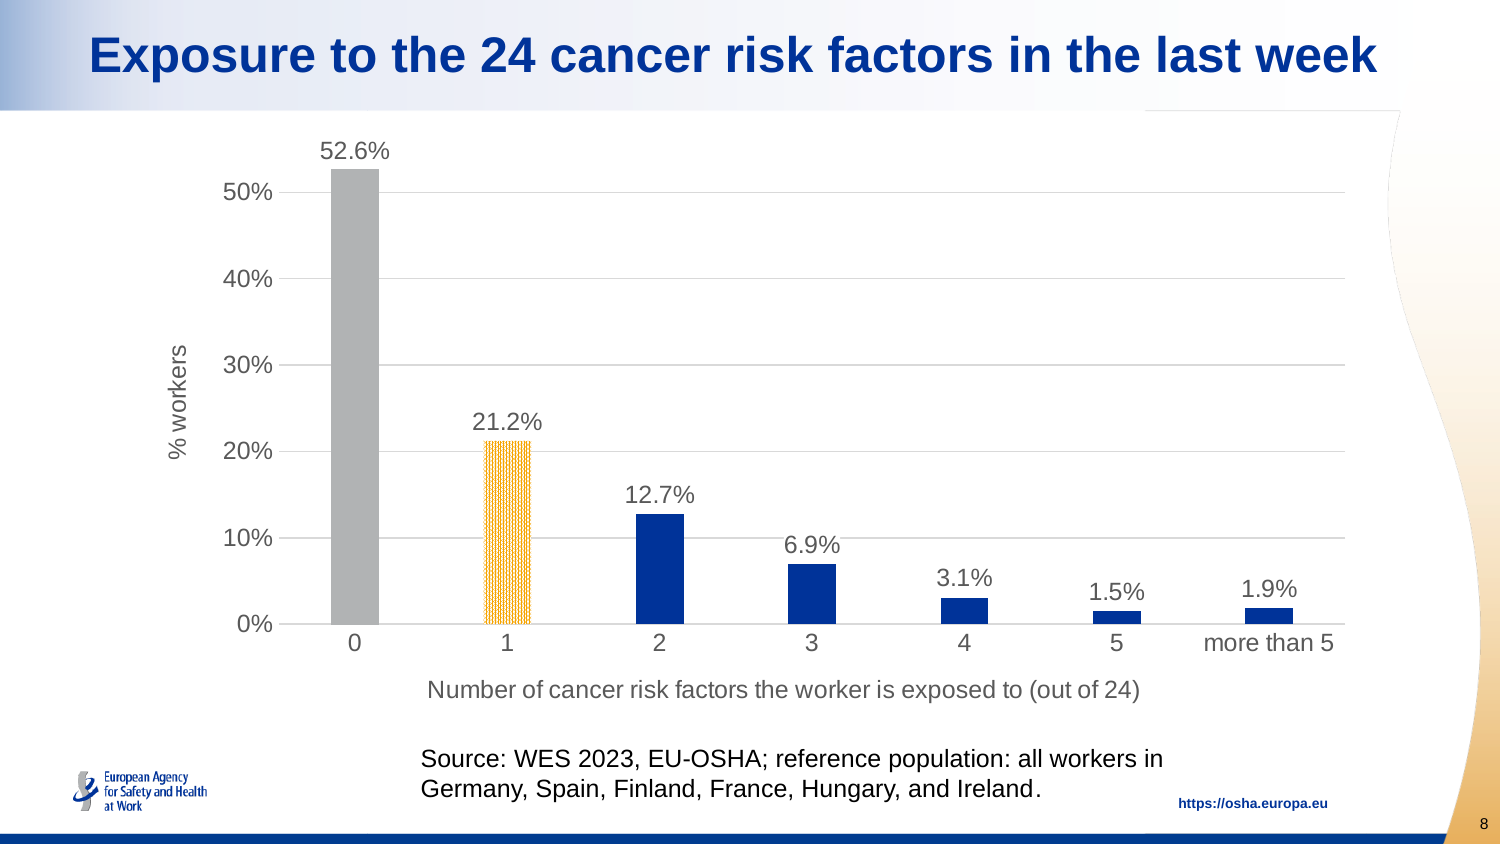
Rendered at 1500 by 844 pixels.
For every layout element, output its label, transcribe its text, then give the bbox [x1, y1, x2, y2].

picture [0, 0, 1500, 844]
text_box Source: WES 2023, EU-OSHA; reference population: all workers in Germany, Spain, Finland, France, Hungary, and Ireland. [405, 744, 1351, 810]
chart [129, 136, 1371, 736]
title Exposure to the 24 cancer risk factors in the last week [73, 22, 1400, 83]
